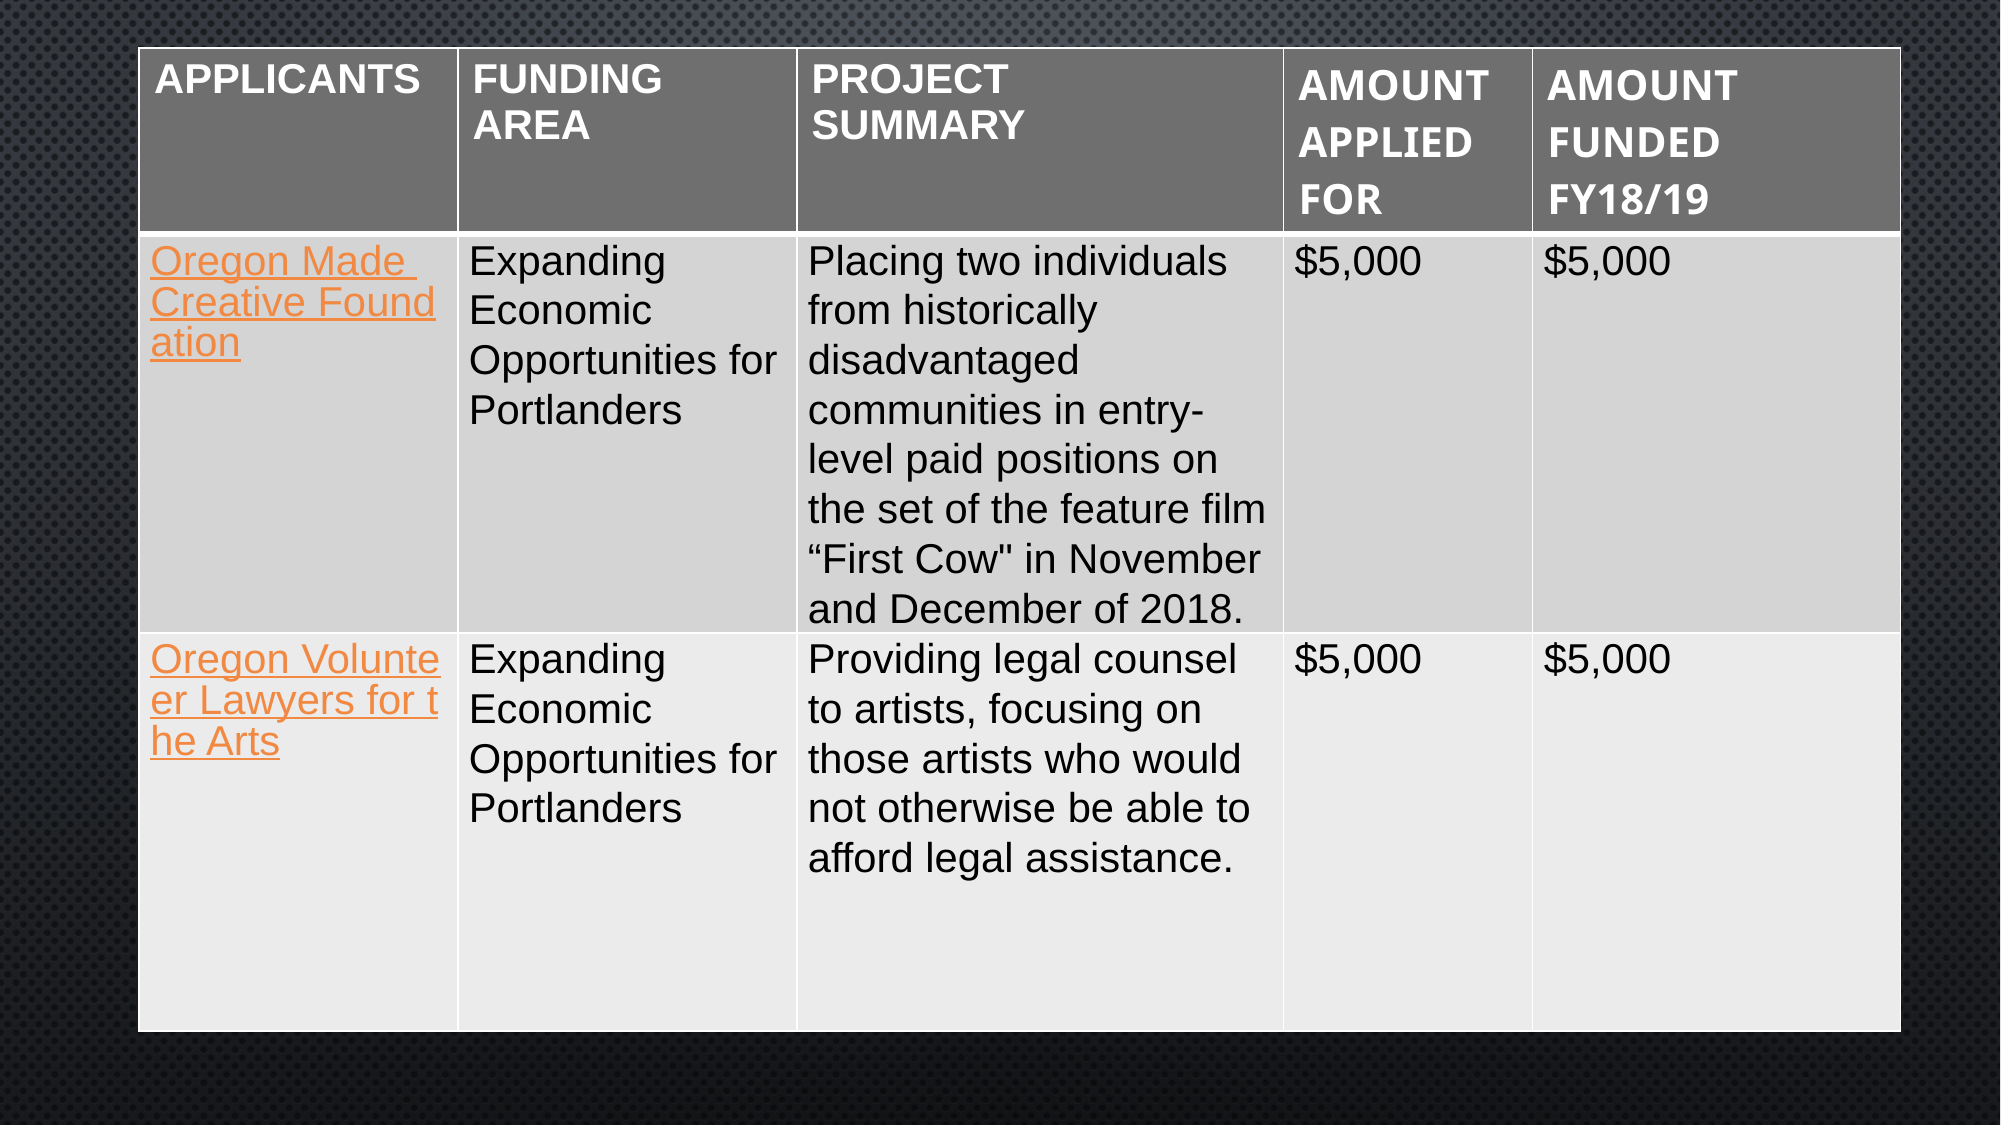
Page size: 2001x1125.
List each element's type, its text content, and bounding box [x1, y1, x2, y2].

table_cell $5,000 [1533, 634, 1900, 1030]
table_header FUNDING AREA [459, 49, 796, 231]
table_cell $5,000 [1284, 237, 1532, 632]
table_cell Expanding Economic Opportunities for Portlanders [459, 237, 796, 632]
table_header AMOUNT FUNDED FY18/19 [1533, 49, 1900, 231]
table_header AMOUNT APPLIED FOR [1284, 49, 1532, 231]
table_cell Oregon Made Creative Foundation [140, 237, 457, 632]
table_header APPLICANTS [140, 49, 457, 231]
table_cell Oregon Volunteer Lawyers for the Arts [140, 634, 457, 1030]
table_cell Placing two individuals from historically disadvantaged communities in entry-level paid positions on the set of the feature film “First Cow" in November and December of 2018. [798, 237, 1283, 632]
table_header PROJECT SUMMARY [798, 49, 1283, 231]
table_cell $5,000 [1533, 237, 1900, 632]
table_cell $5,000 [1284, 634, 1532, 1030]
table_cell Providing legal counsel to artists, focusing on those artists who would not otherwise be able to afford legal assistance. [798, 634, 1283, 1030]
table_cell Expanding Economic Opportunities for Portlanders [459, 634, 796, 1030]
